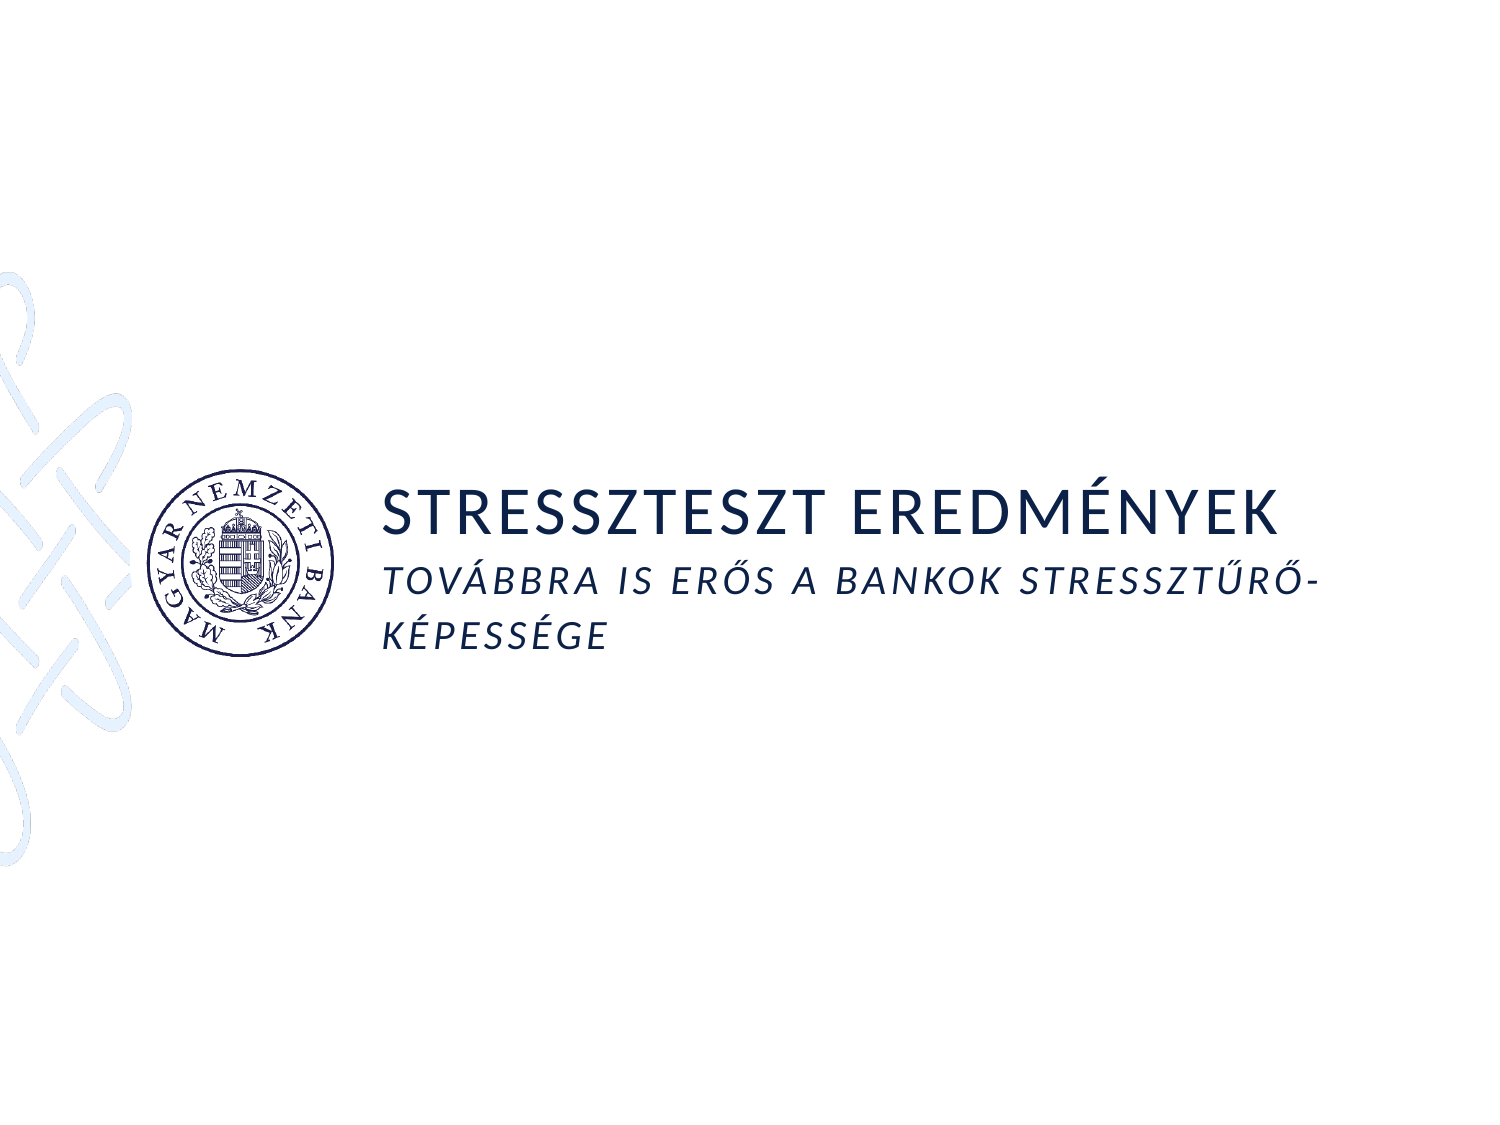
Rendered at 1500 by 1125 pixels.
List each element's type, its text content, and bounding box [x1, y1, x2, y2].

title Stresszteszt eredmények továbbra is erős a bankok stressztűrő-képessége [366, 450, 1455, 666]
picture [0, 171, 335, 956]
